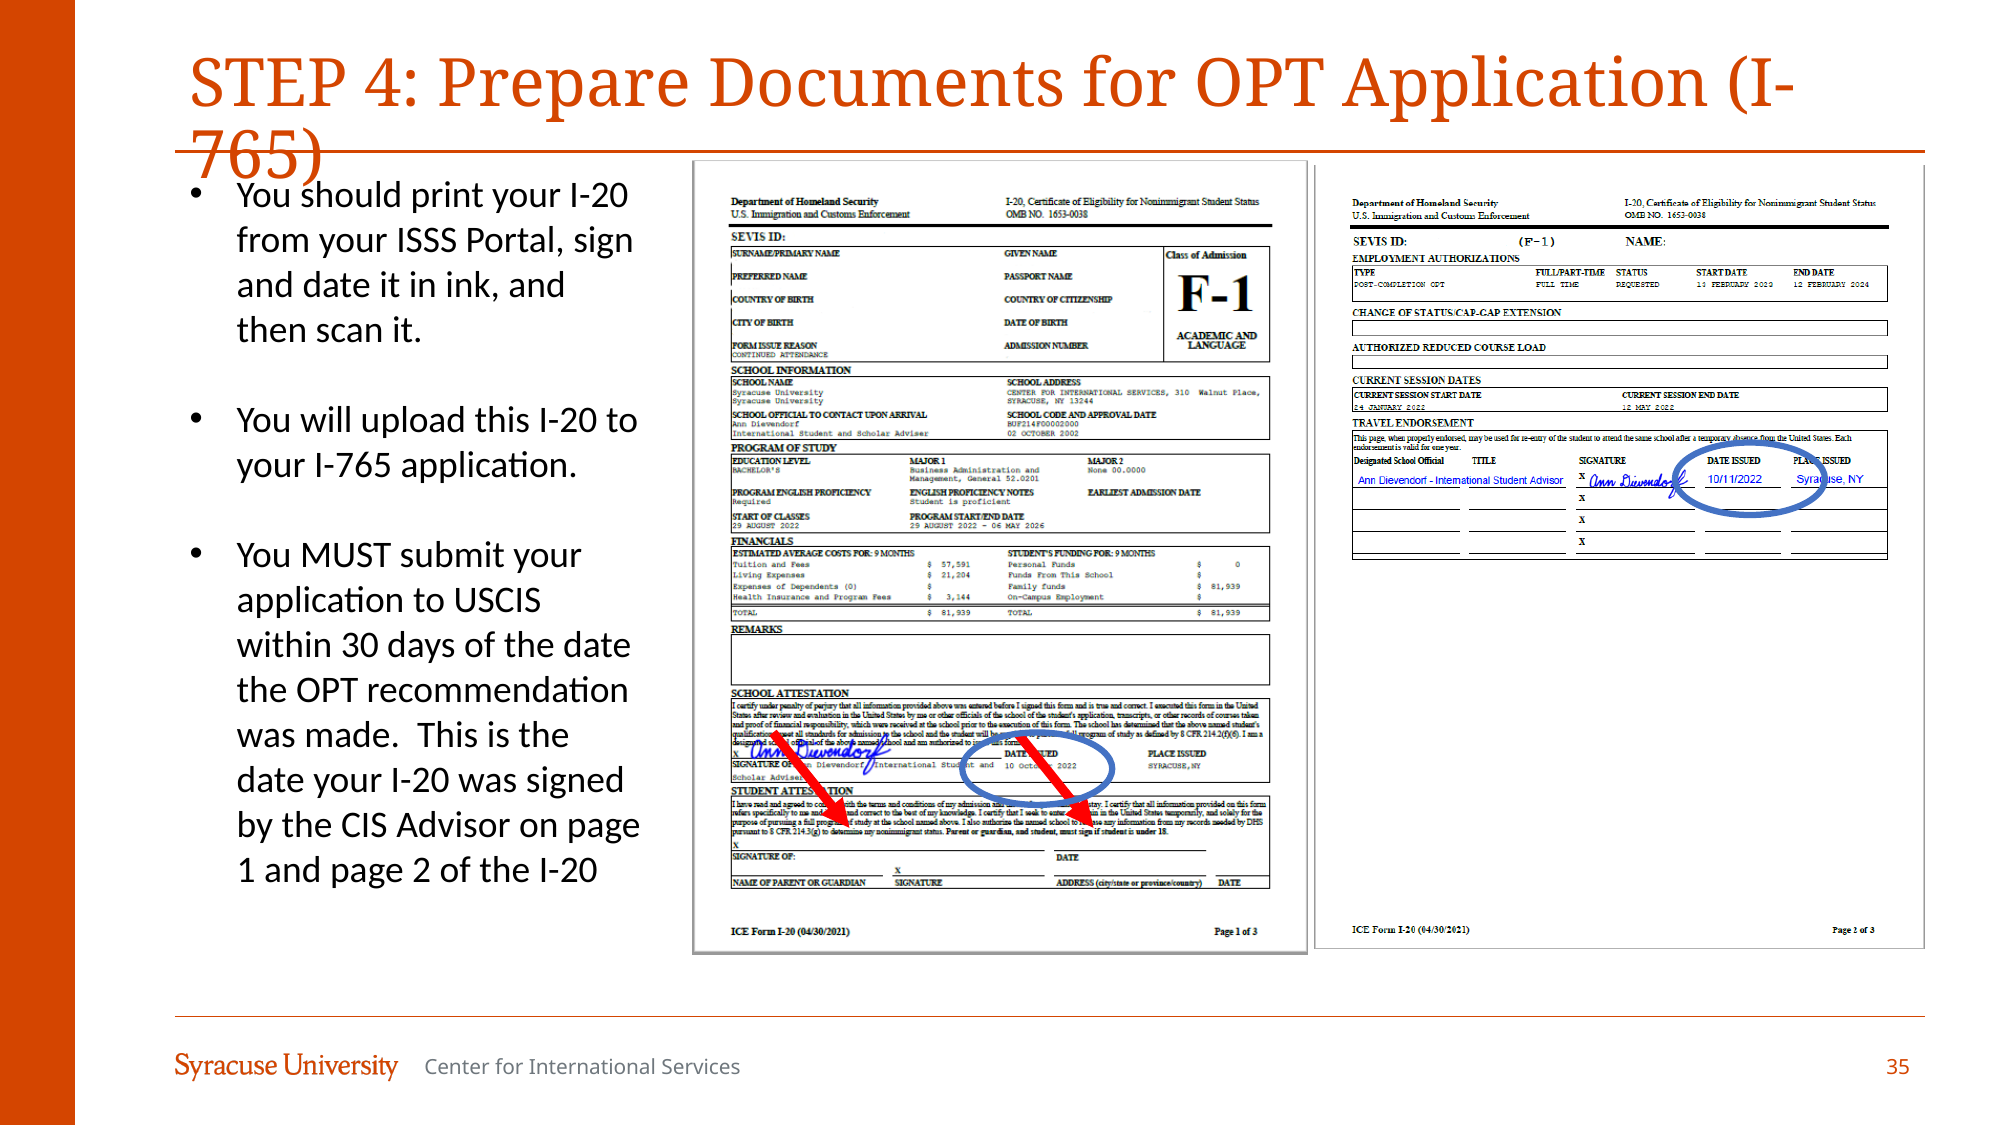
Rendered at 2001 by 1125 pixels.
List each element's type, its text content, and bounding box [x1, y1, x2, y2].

text_box You should print your I-20 from your ISSS Portal, sign and date it in ink, and then scan it. You will upload this I-20 to your I-765 application. You MUST submit your application to USCIS within 30 days of the date the OPT recommendation was made. This is the date your I-20 was signed by the CIS Advisor on page 1 and page 2 of the I-20 [174, 162, 660, 898]
picture [174, 1052, 399, 1082]
slide_number 35 [1825, 1037, 1925, 1099]
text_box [1017, 732, 1094, 828]
picture [1314, 165, 1925, 949]
title STEP 4: Prepare Documents for OPT Application (I-765) [174, 41, 1925, 146]
picture [692, 160, 1308, 955]
list Center for International Services [409, 1038, 1826, 1099]
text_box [772, 732, 850, 828]
